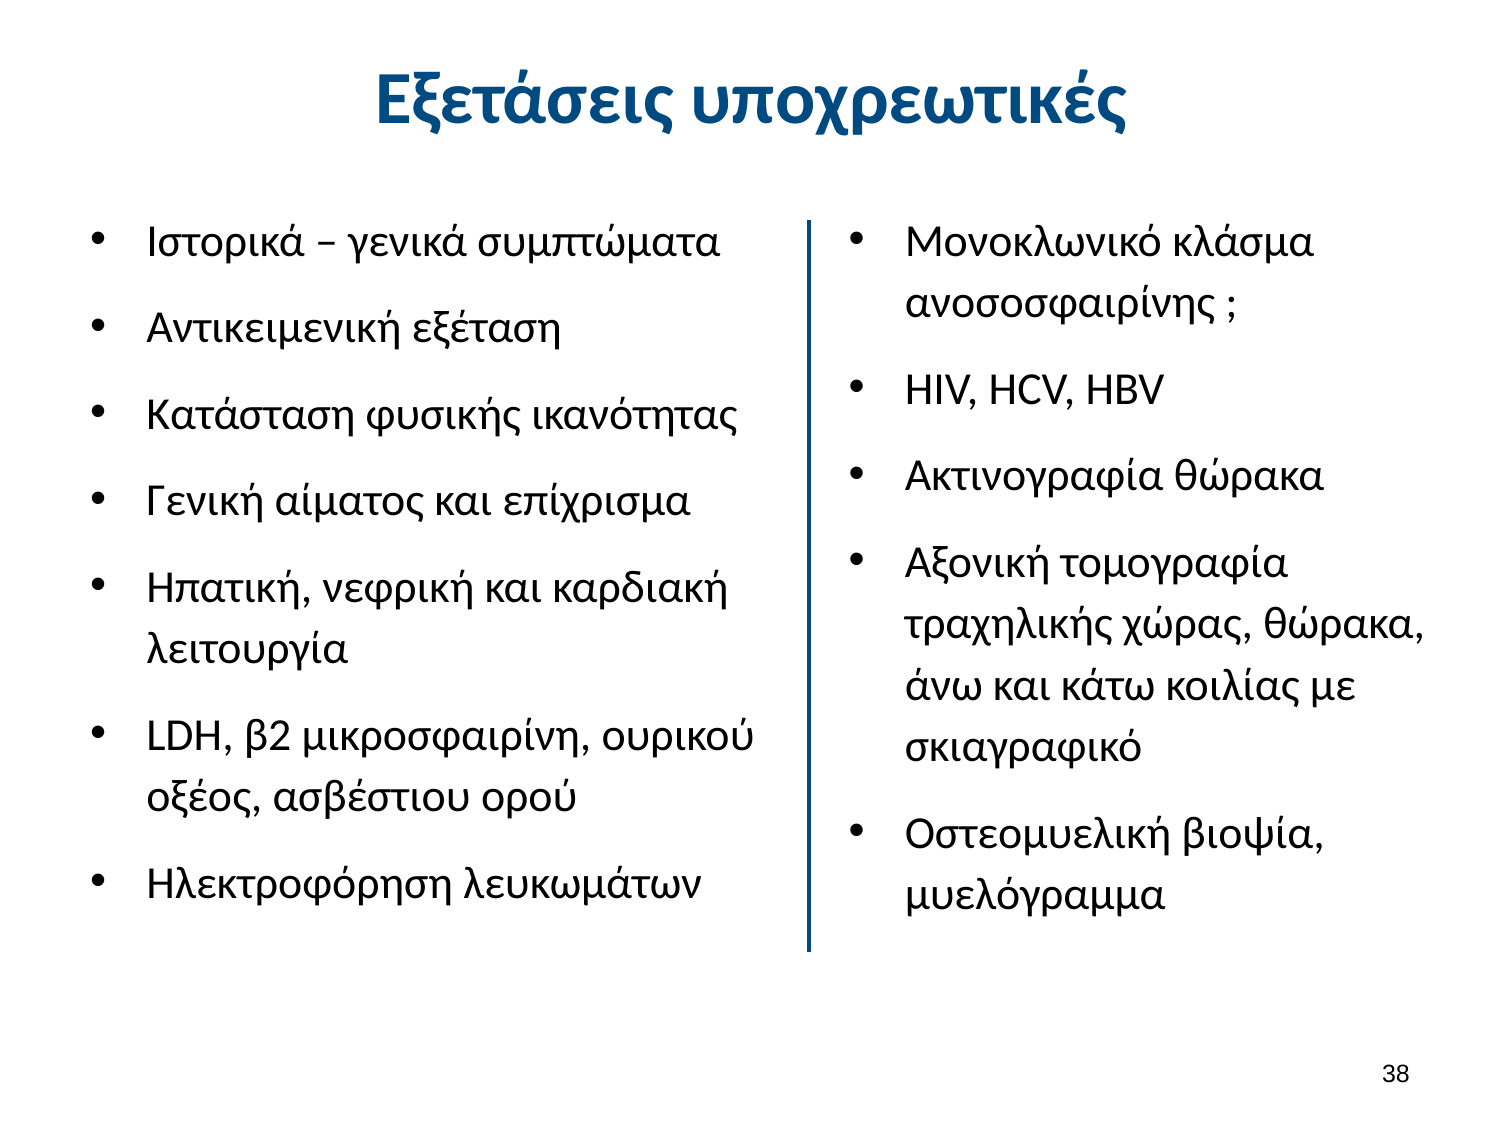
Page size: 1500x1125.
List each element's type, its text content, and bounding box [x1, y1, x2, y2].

slide_number 37 [1074, 1042, 1425, 1103]
list Ιστορικά – γενικά συμπτώματα Αντικειμενική εξέταση Κατάσταση φυσικής ικανότητας Γενική αίματος και επίχρισμα Ηπατική, νεφρική και καρδιακή λειτουργία LDH, β2 μικροσφαιρίνη, ουρικού οξέος, ασβέστιου ορού Ηλεκτροφόρηση λευκωμάτων Μονοκλωνικό κλάσμα ανοσοσφαιρίνης ; HIV, HCV, HBV Ακτινογραφία θώρακα Αξονική τομογραφία τραχηλικής χώρας, θώρακα, άνω και κάτω κοιλίας με σκιαγραφικό Οστεομυελική βιοψία, μυελόγραμμα [75, 196, 1471, 976]
title Εξετάσεις υποχρεωτικές [76, 19, 1427, 169]
